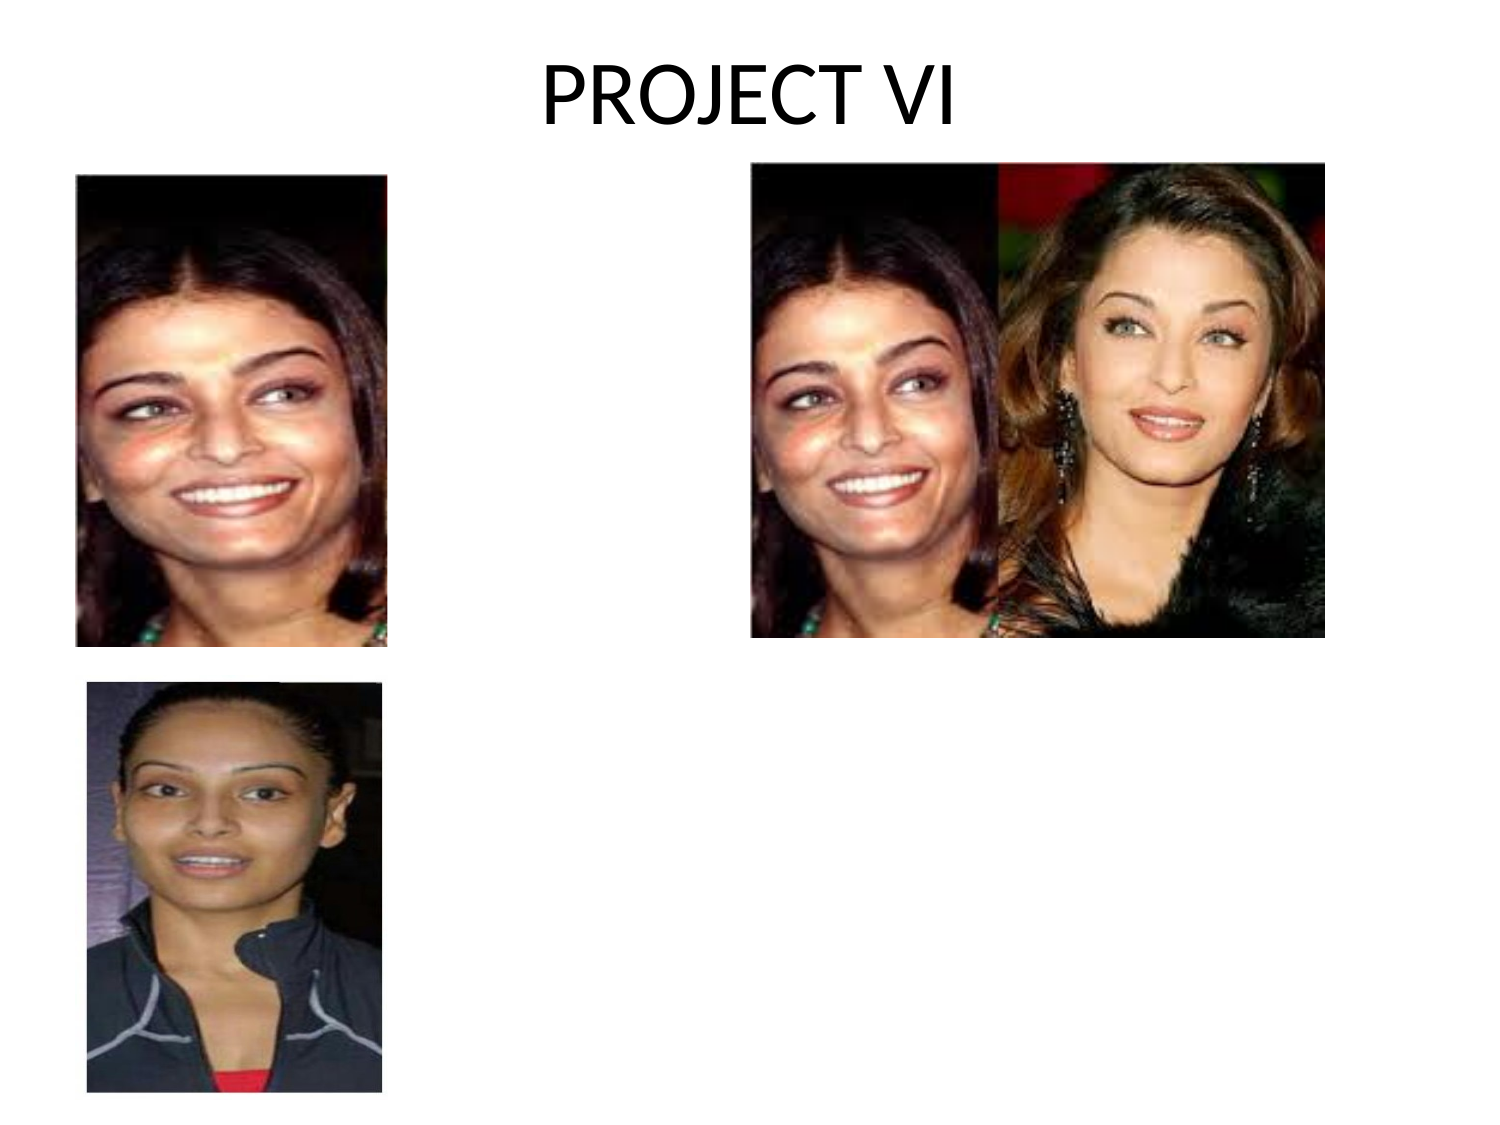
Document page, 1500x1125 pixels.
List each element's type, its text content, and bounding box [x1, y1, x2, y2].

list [749, 162, 1326, 638]
title PROJECT VI [75, 24, 1425, 150]
picture [74, 674, 388, 1101]
picture [74, 174, 388, 647]
